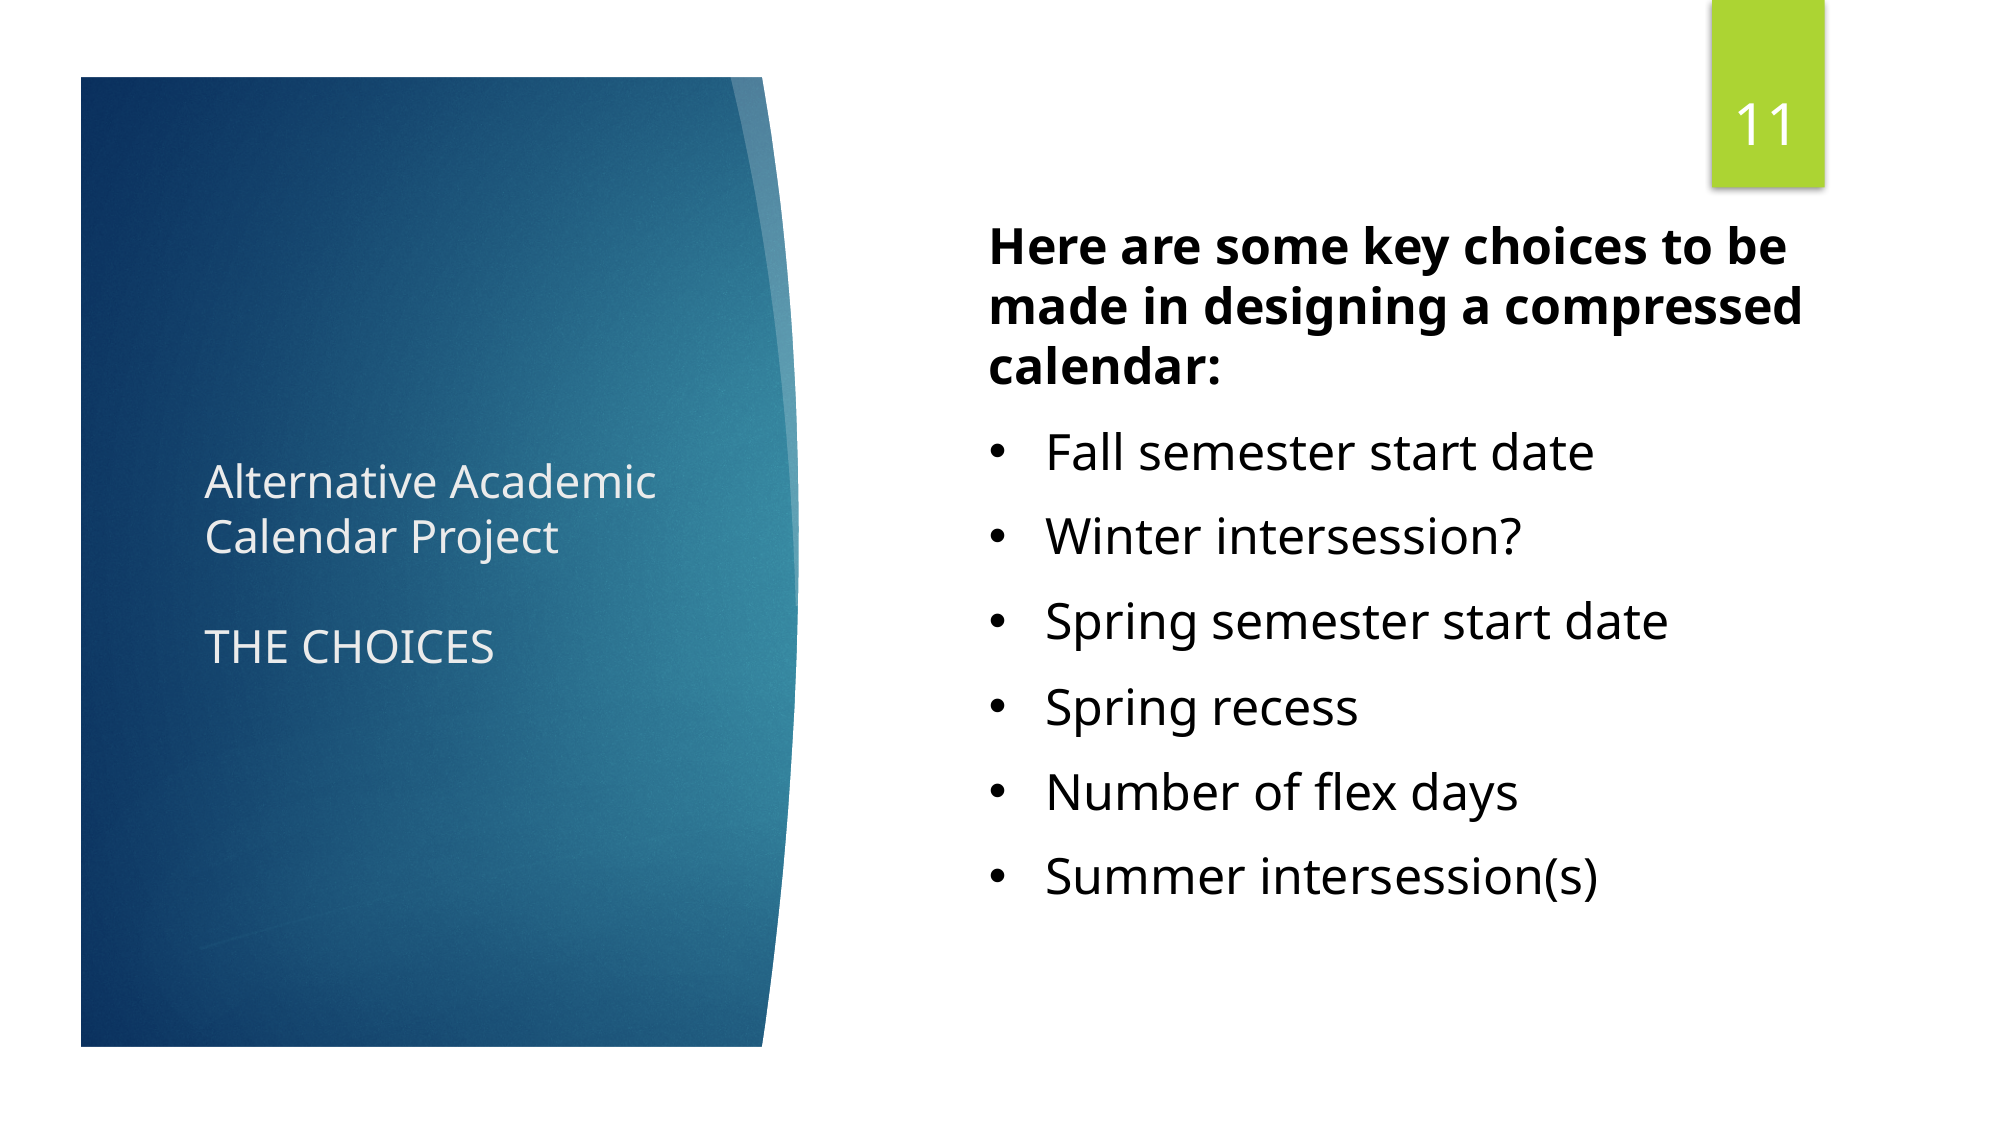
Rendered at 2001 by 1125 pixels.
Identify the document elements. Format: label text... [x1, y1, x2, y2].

slide_number 11 [1698, 48, 1836, 175]
picture [1058, 393, 1212, 547]
title Alternative Academic Calendar Project THE CHOICES [189, 375, 754, 750]
picture [1453, 393, 1607, 547]
text_box Here are some key choices to be made in designing a compressed calendar: Fall semester start date Winter intersession? Spring semester start date Spring recess Number of flex days Summer intersession(s) [974, 207, 1885, 913]
